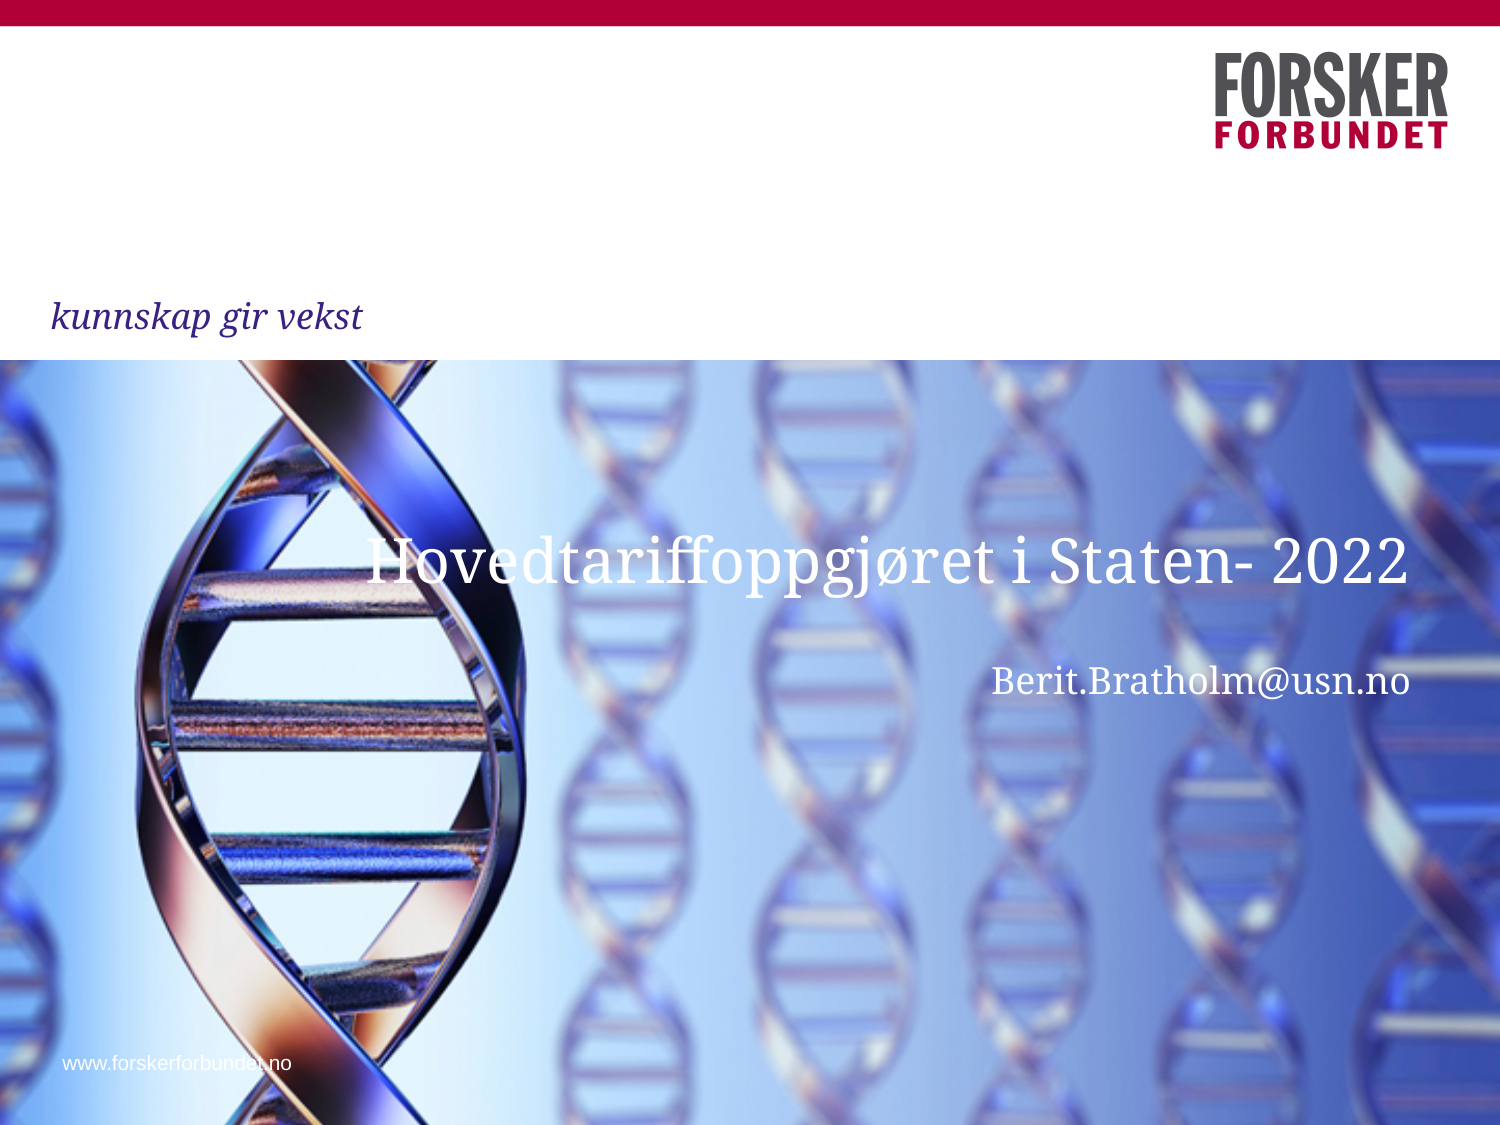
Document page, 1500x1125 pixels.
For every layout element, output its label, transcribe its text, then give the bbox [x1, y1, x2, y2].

text_box kunnskap gir vekst [50, 294, 538, 337]
picture [0, 0, 1500, 161]
picture [0, 359, 1500, 1125]
